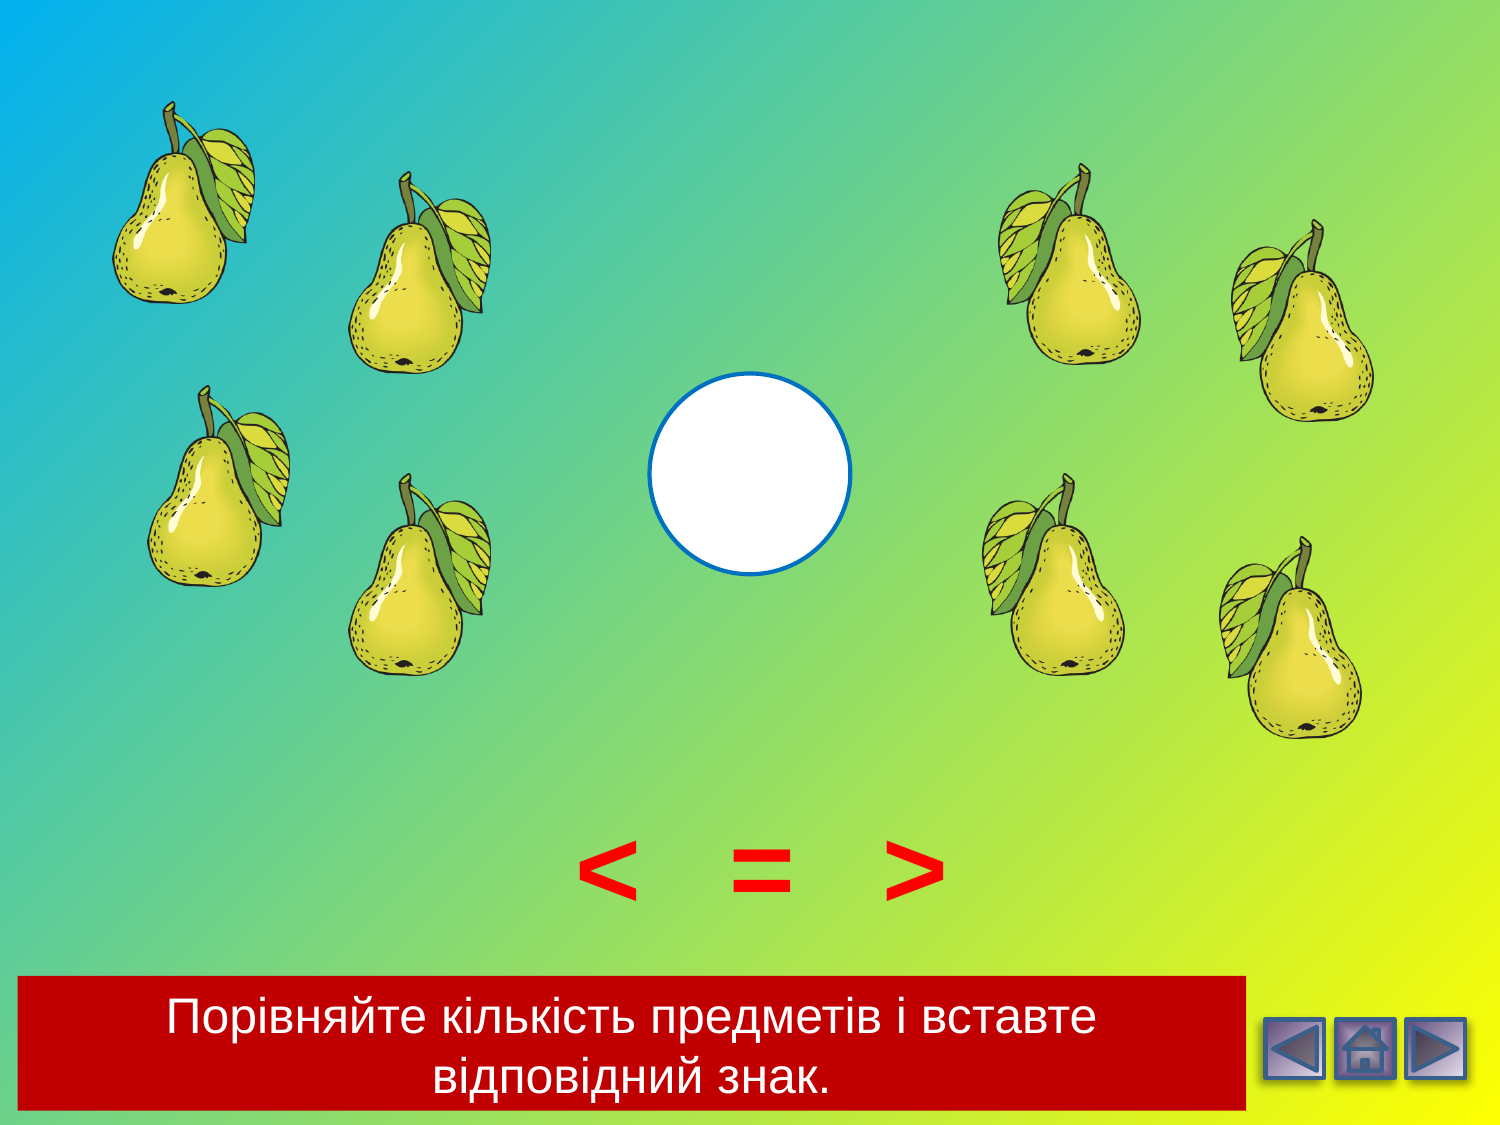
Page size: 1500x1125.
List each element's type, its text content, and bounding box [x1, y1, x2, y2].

picture [1218, 536, 1362, 739]
picture [111, 101, 255, 304]
text_box = [714, 788, 786, 939]
text_box Порівняйте кількість предметів і вставте відповідний знак. [17, 975, 1247, 1111]
text_box < [560, 788, 632, 939]
picture [348, 473, 491, 676]
text_box [1263, 1017, 1326, 1080]
picture [348, 171, 491, 374]
text_box [1334, 1017, 1397, 1080]
picture [1231, 219, 1375, 422]
text_box [1404, 1017, 1467, 1080]
picture [982, 473, 1126, 676]
text_box > [868, 788, 939, 939]
picture [997, 162, 1141, 366]
text_box [647, 371, 853, 577]
picture [147, 385, 290, 588]
